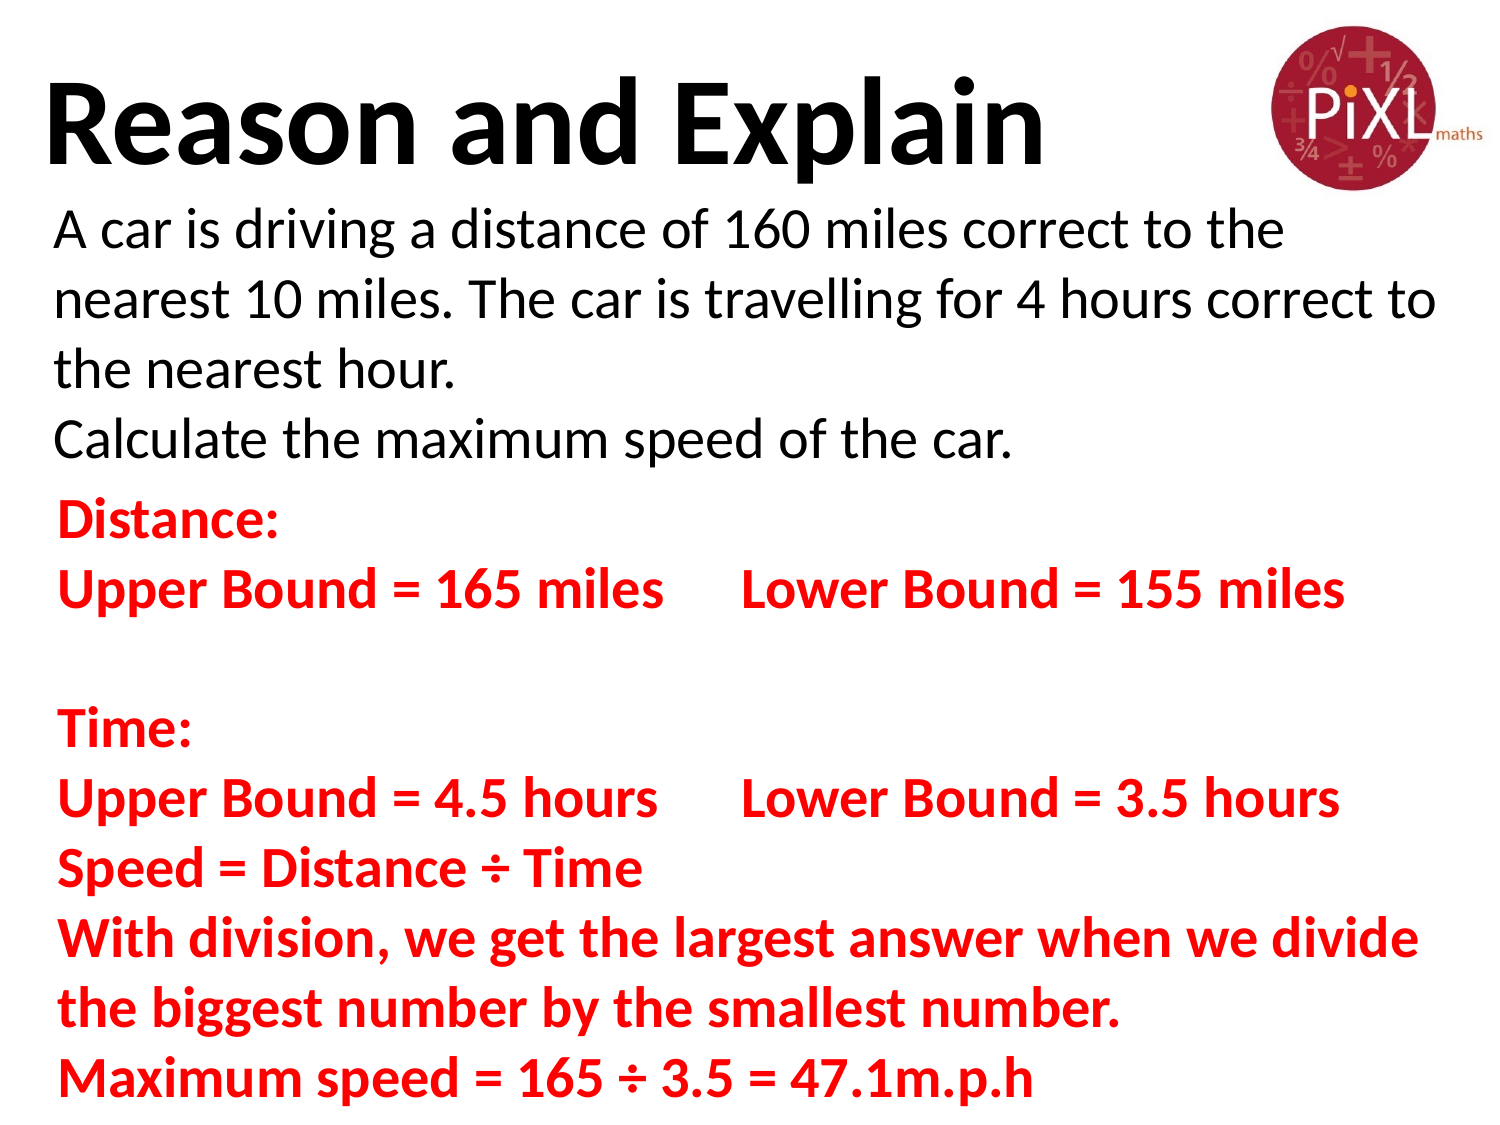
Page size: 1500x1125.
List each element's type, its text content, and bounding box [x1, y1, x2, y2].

text_box Distance: Upper Bound = 165 miles Lower Bound = 155 miles Time: Upper Bound = 4.5 hours Lower Bound = 3.5 hours Speed = Distance ÷ Time With division, we get the largest answer when we divide the biggest number by the smallest number. Maximum speed = 165 ÷ 3.5 = 47.1m.p.h [42, 472, 1464, 1117]
text_box A car is driving a distance of 160 miles correct to the nearest 10 miles. The car is travelling for 4 hours correct to the nearest hour. Calculate the maximum speed of the car. [38, 182, 1454, 548]
text_box Reason and Explain [28, 32, 1219, 198]
picture [1253, 18, 1500, 198]
